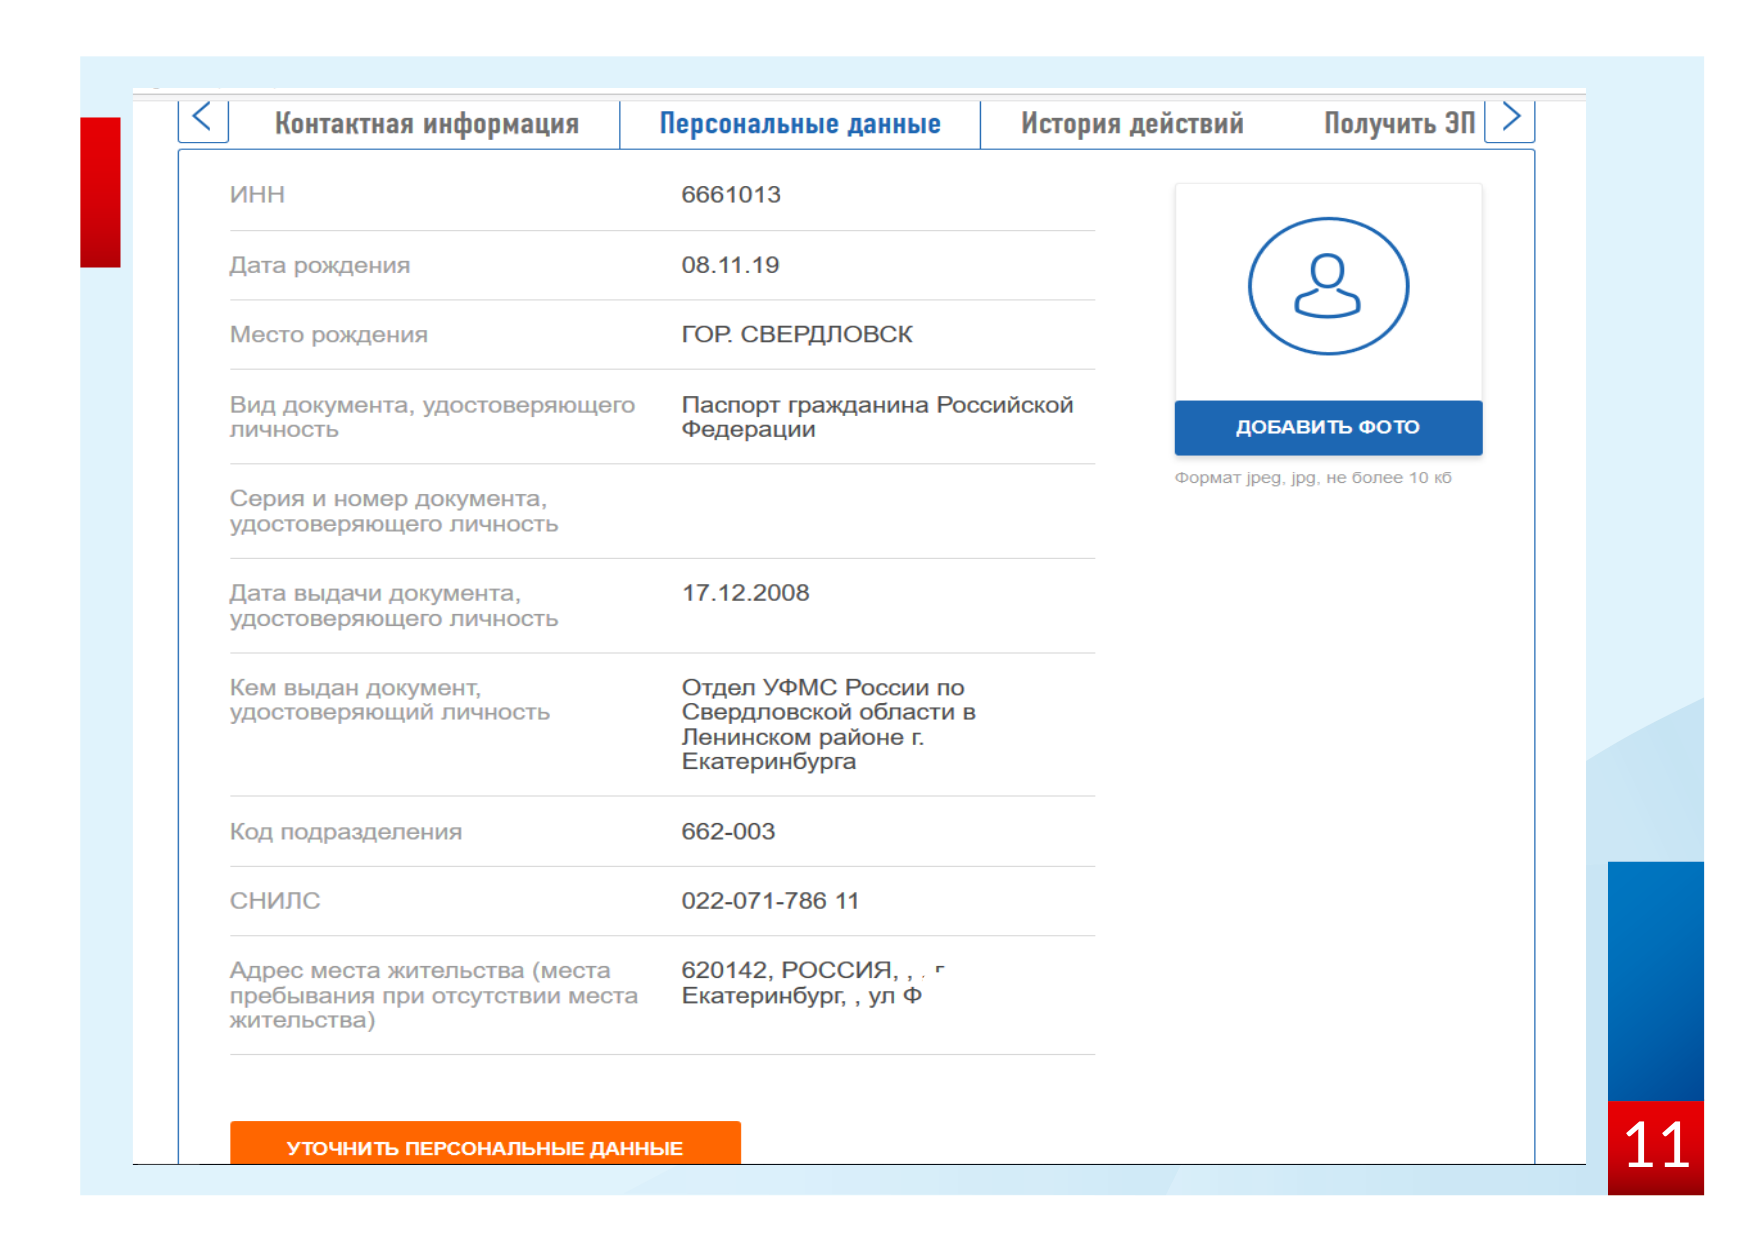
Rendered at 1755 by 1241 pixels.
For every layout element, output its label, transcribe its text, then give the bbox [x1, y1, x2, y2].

slide_number 11 [1596, 1092, 1716, 1207]
picture [0, 0, 1754, 1240]
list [132, 88, 1587, 1165]
